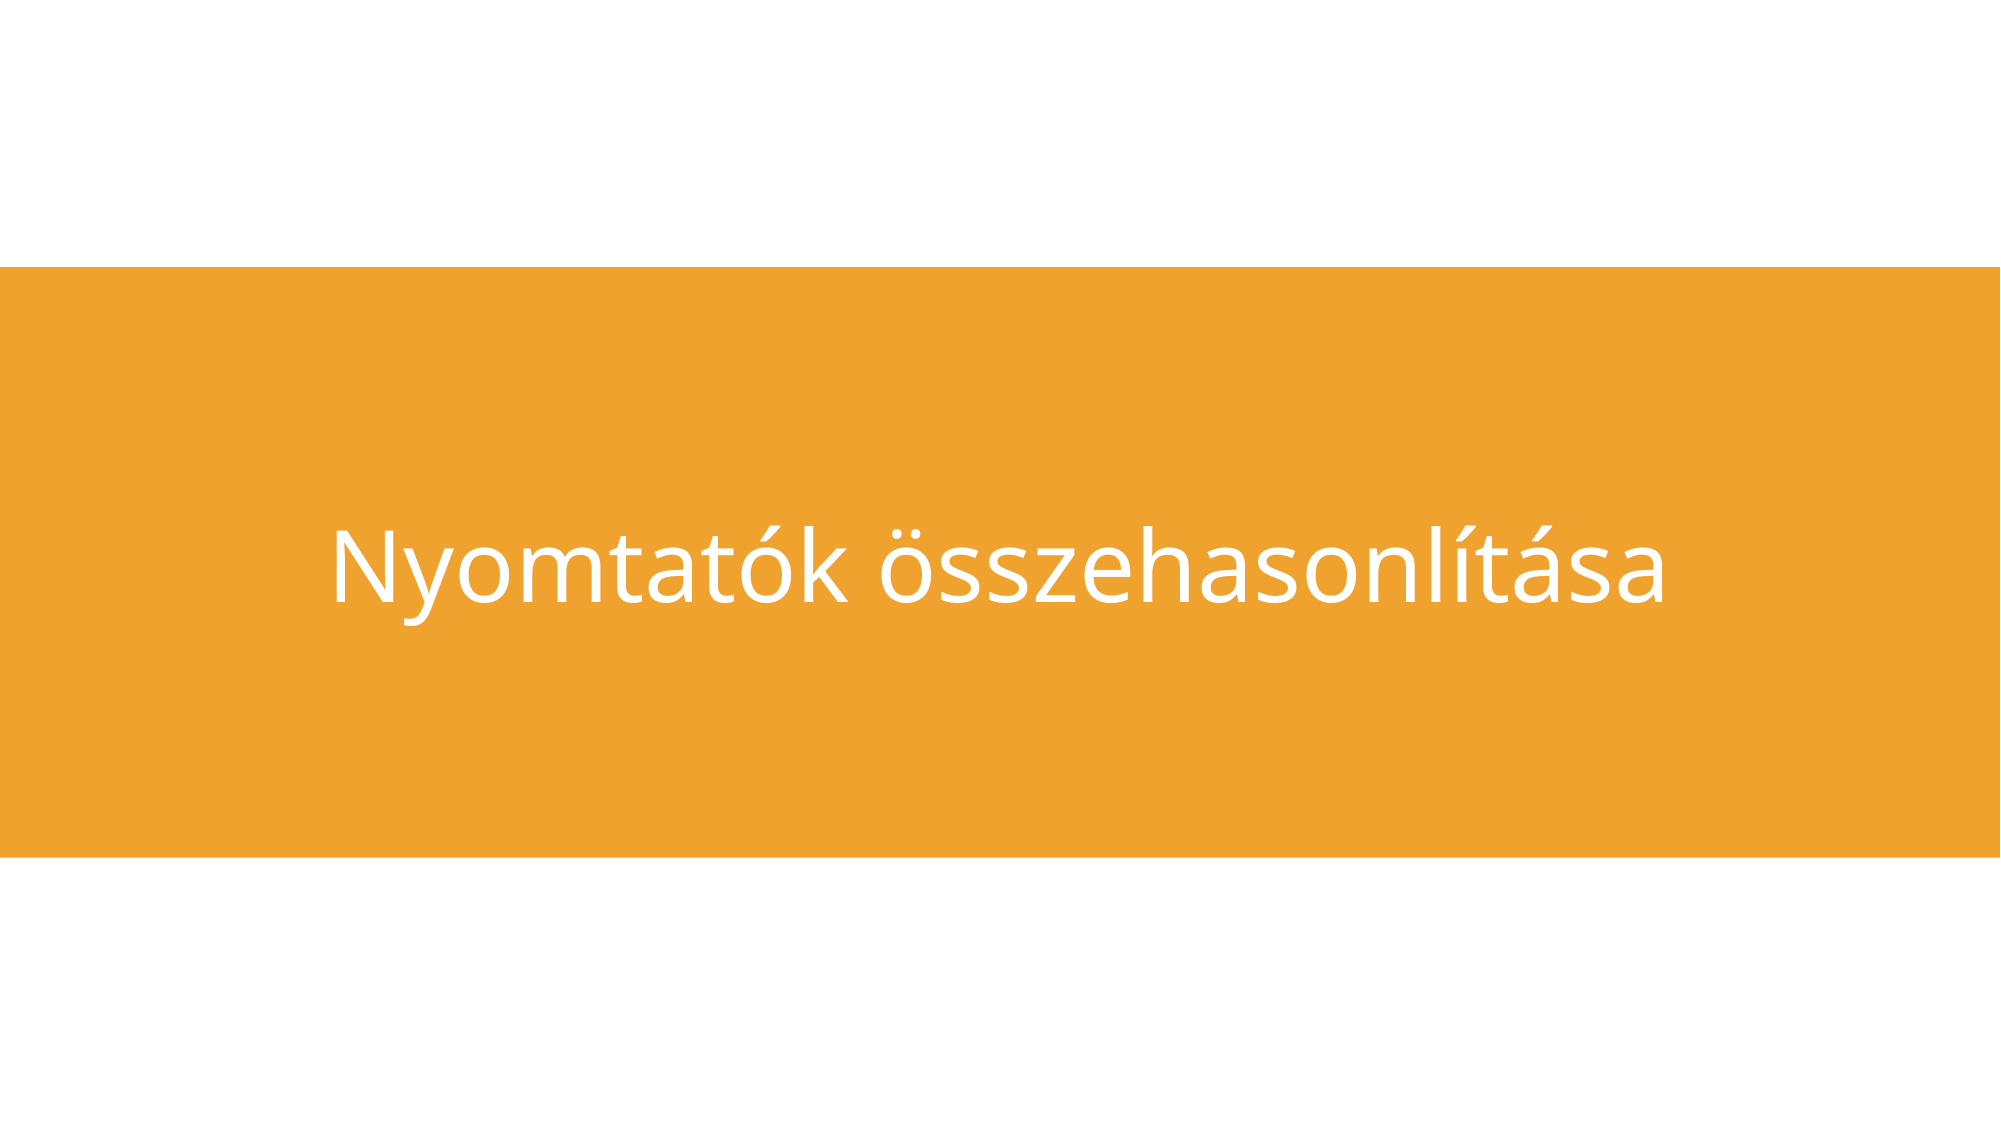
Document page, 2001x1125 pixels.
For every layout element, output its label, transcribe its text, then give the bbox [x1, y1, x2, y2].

text_box Nyomtatók összehasonlítása [0, 266, 2000, 859]
